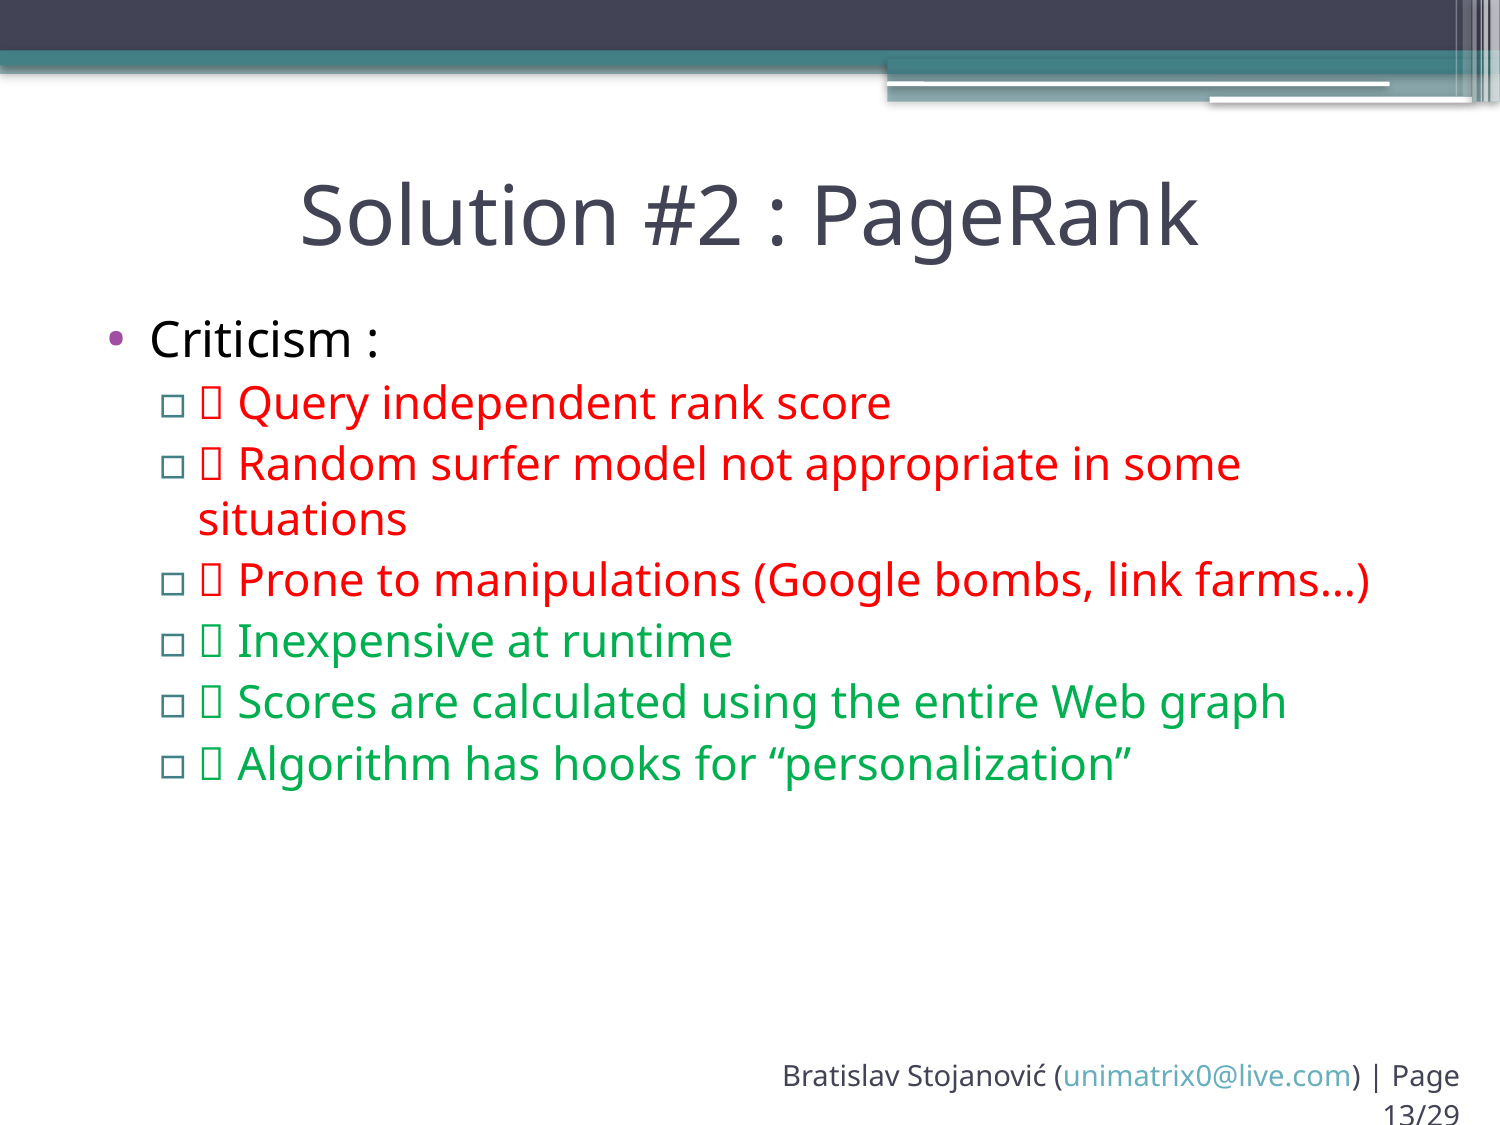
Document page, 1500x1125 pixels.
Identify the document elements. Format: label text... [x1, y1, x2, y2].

text_box Bratislav Stojanović (unimatrix0@live.com) | Page 13/29 [687, 1050, 1475, 1100]
list Criticism :  Query independent rank score  Random surfer model not appropriate in some situations  Prone to manipulations (Google bombs, link farms…)  Inexpensive at runtime  Scores are calculated using the entire Web graph  Algorithm has hooks for “personalization” [75, 299, 1425, 1010]
title Solution #2 : PageRank [75, 125, 1425, 299]
